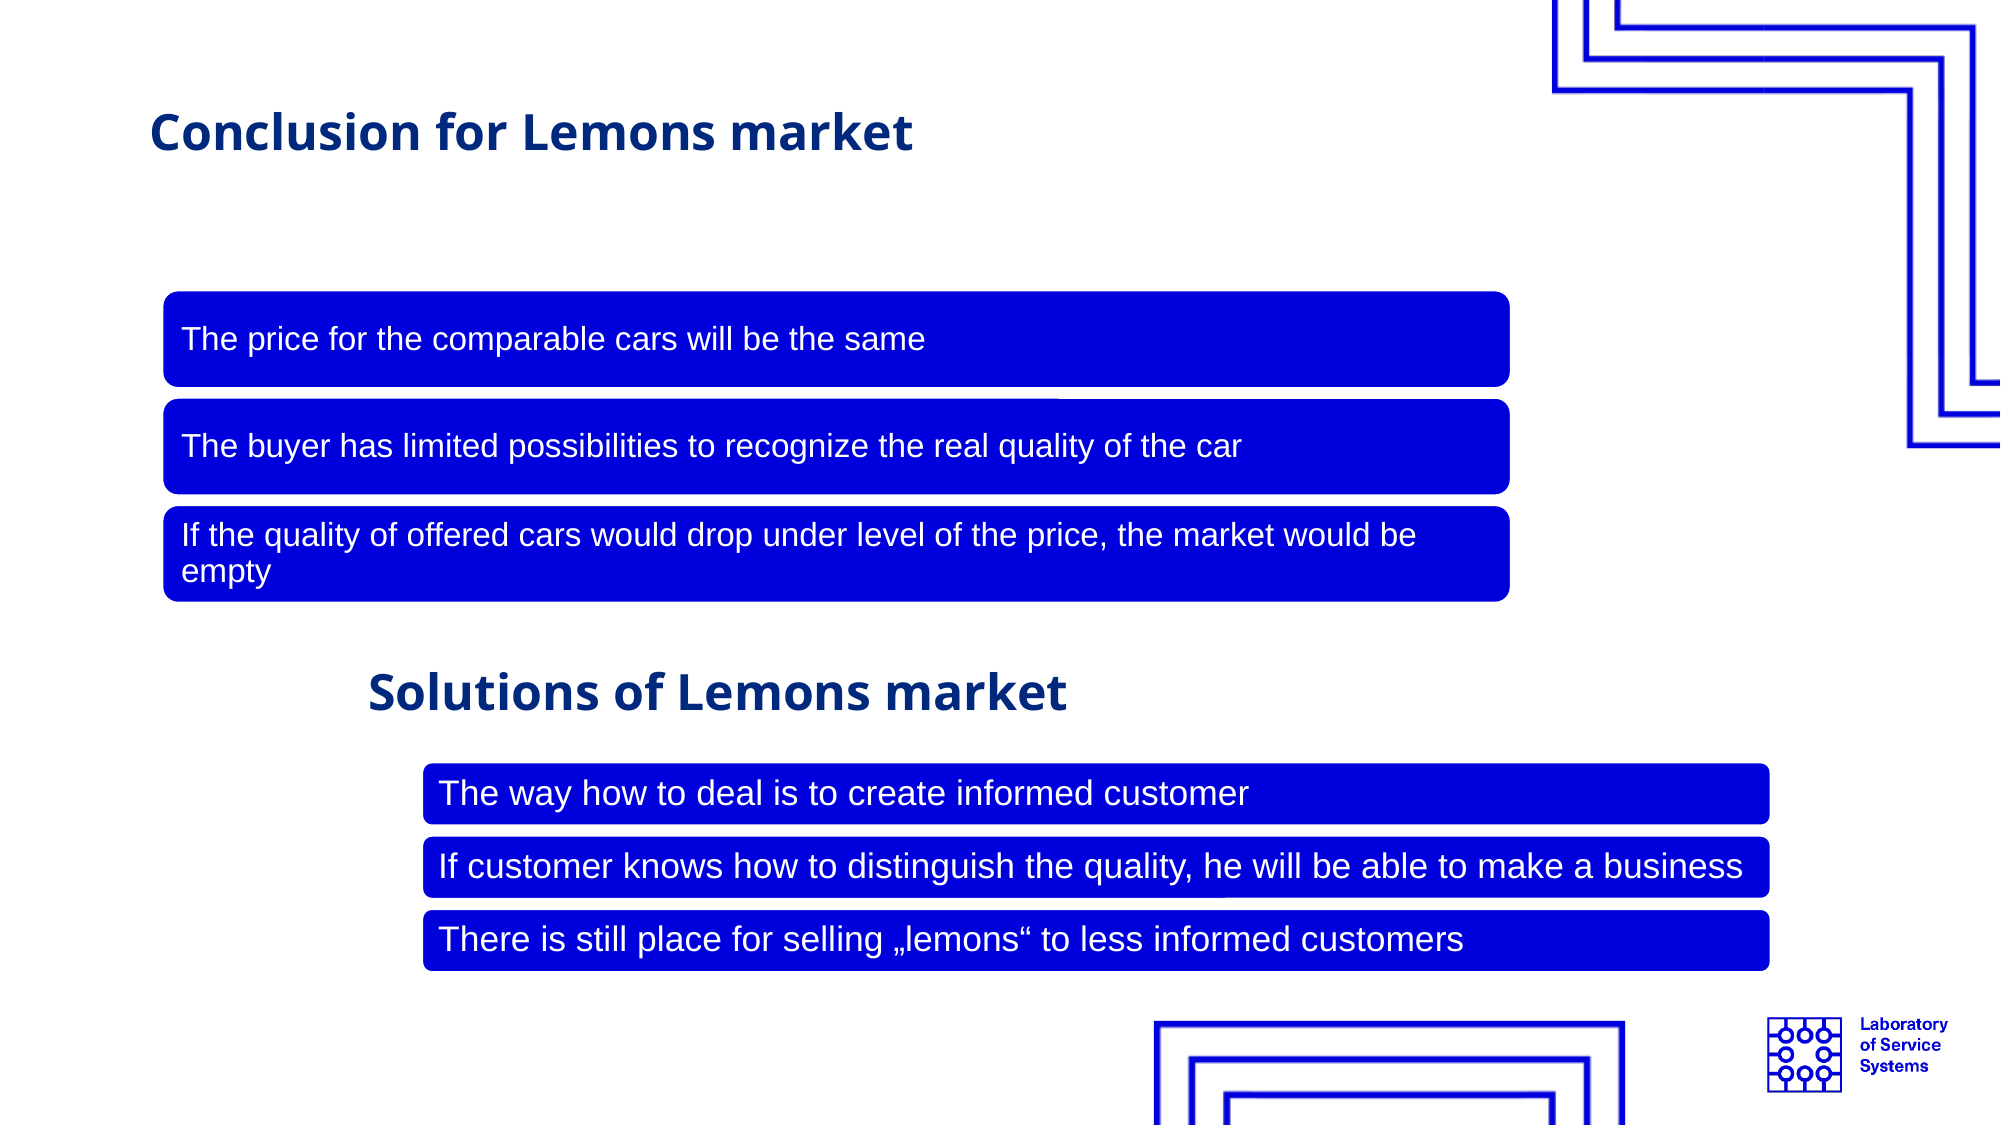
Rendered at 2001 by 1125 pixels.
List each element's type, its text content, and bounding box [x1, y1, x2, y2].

text_box Solutions of Lemons market [368, 621, 1653, 728]
text_box Conclusion for Lemons market [149, 62, 1434, 169]
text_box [161, 283, 1513, 610]
picture [1544, 0, 2001, 458]
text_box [420, 703, 1772, 1031]
picture [1765, 1015, 1949, 1093]
picture [1148, 1031, 1633, 1125]
